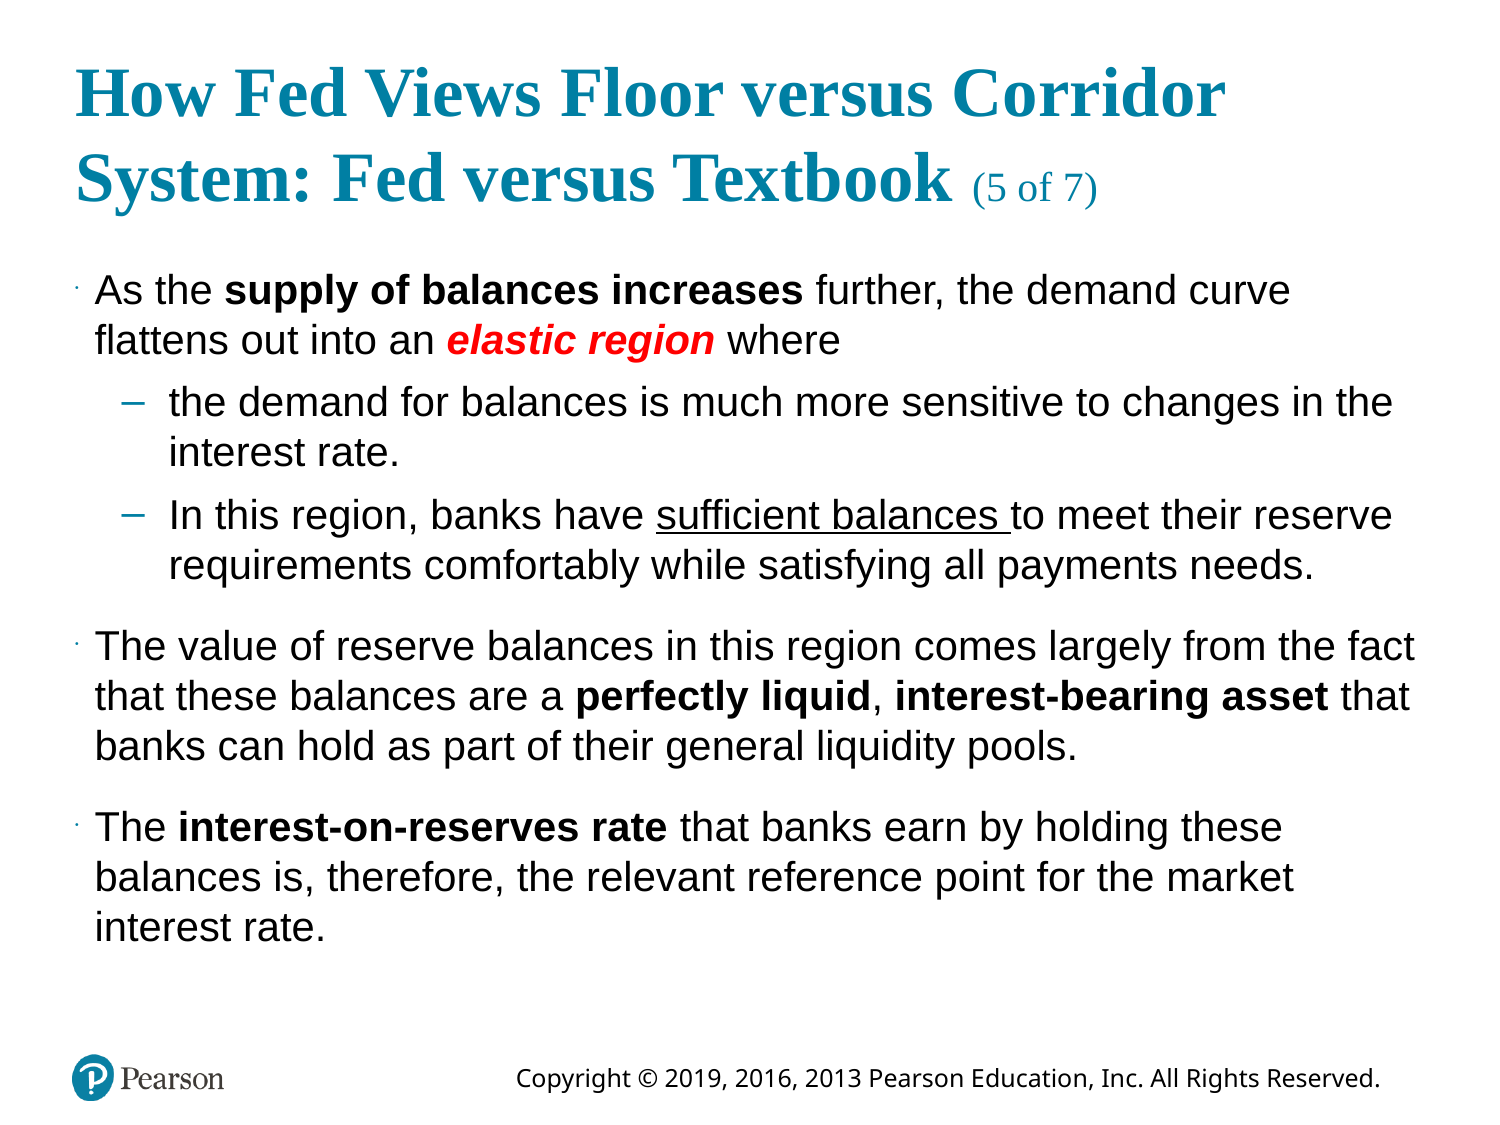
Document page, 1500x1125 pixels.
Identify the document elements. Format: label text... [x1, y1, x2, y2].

picture [72, 1087, 83, 1101]
picture [99, 1054, 224, 1101]
picture [72, 1054, 89, 1072]
list As the supply of balances increases further, the demand curve flattens out into an elastic region where the demand for balances is much more sensitive to changes in the interest rate. In this region, banks have sufficient balances to meet their reserve requirements comfortably while satisfying all payments needs. The value of reserve balances in this region comes largely from the fact that these balances are a perfectly liquid, interest-bearing asset that banks can hold as part of their general liquidity pools. The interest-on-reserves rate that banks earn by holding these balances is, therefore, the relevant reference point for the market interest rate. [75, 262, 1425, 1005]
title How Fed Views Floor versus Corridor System: Fed versus Textbook (5 of 7) [75, 35, 1425, 216]
picture [81, 1064, 107, 1089]
